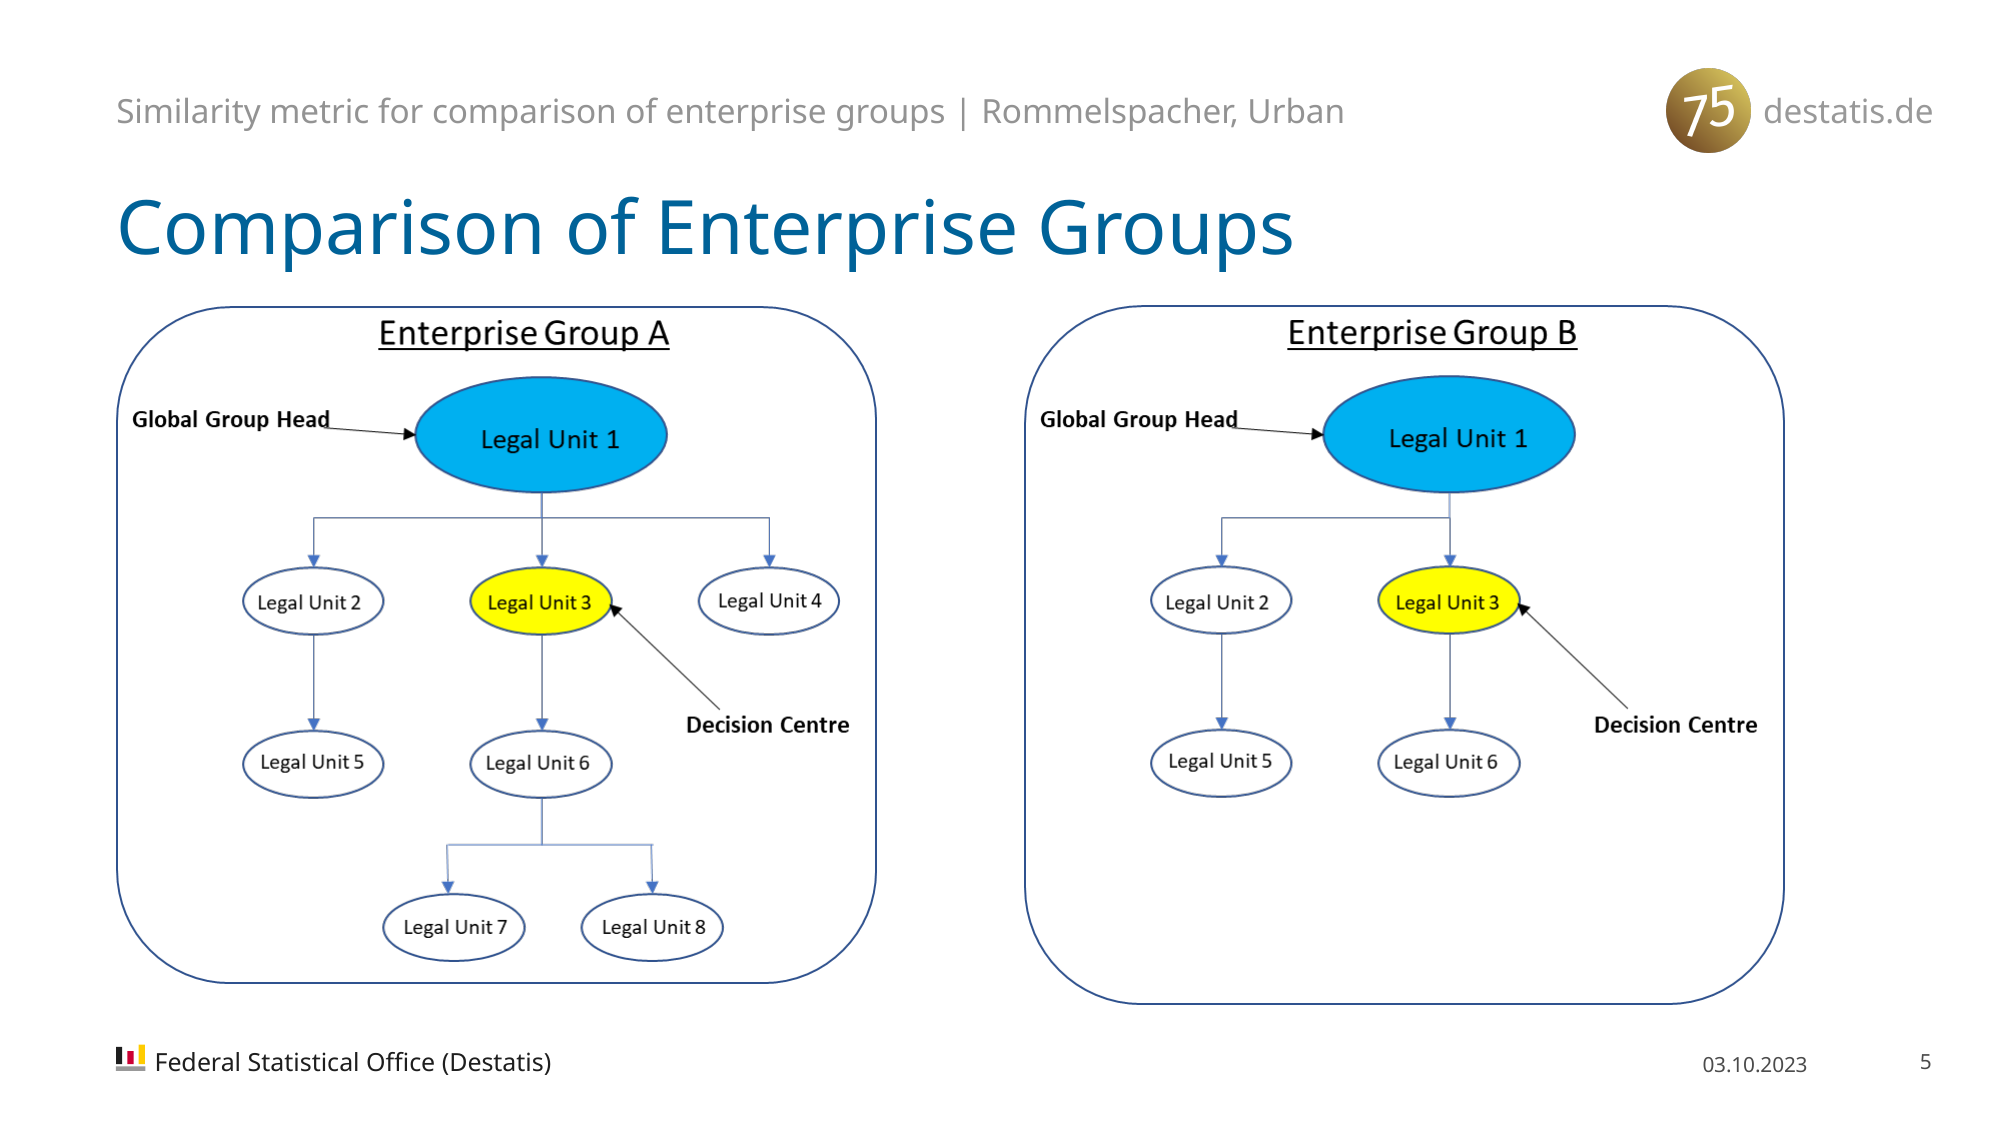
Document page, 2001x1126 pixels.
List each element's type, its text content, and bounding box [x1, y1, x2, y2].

list Similarity metric for comparison of enterprise groups | Rommelspacher, Urban [116, 90, 1589, 131]
picture [1666, 68, 1751, 153]
picture [116, 296, 877, 984]
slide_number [1561, 1033, 1808, 1077]
slide_number 5 [1818, 1033, 1932, 1077]
footer Federal Statistical Office (Destatis) [154, 1033, 1549, 1077]
title Comparison of Enterprise Groups [116, 183, 1934, 282]
picture [1024, 296, 1785, 1005]
